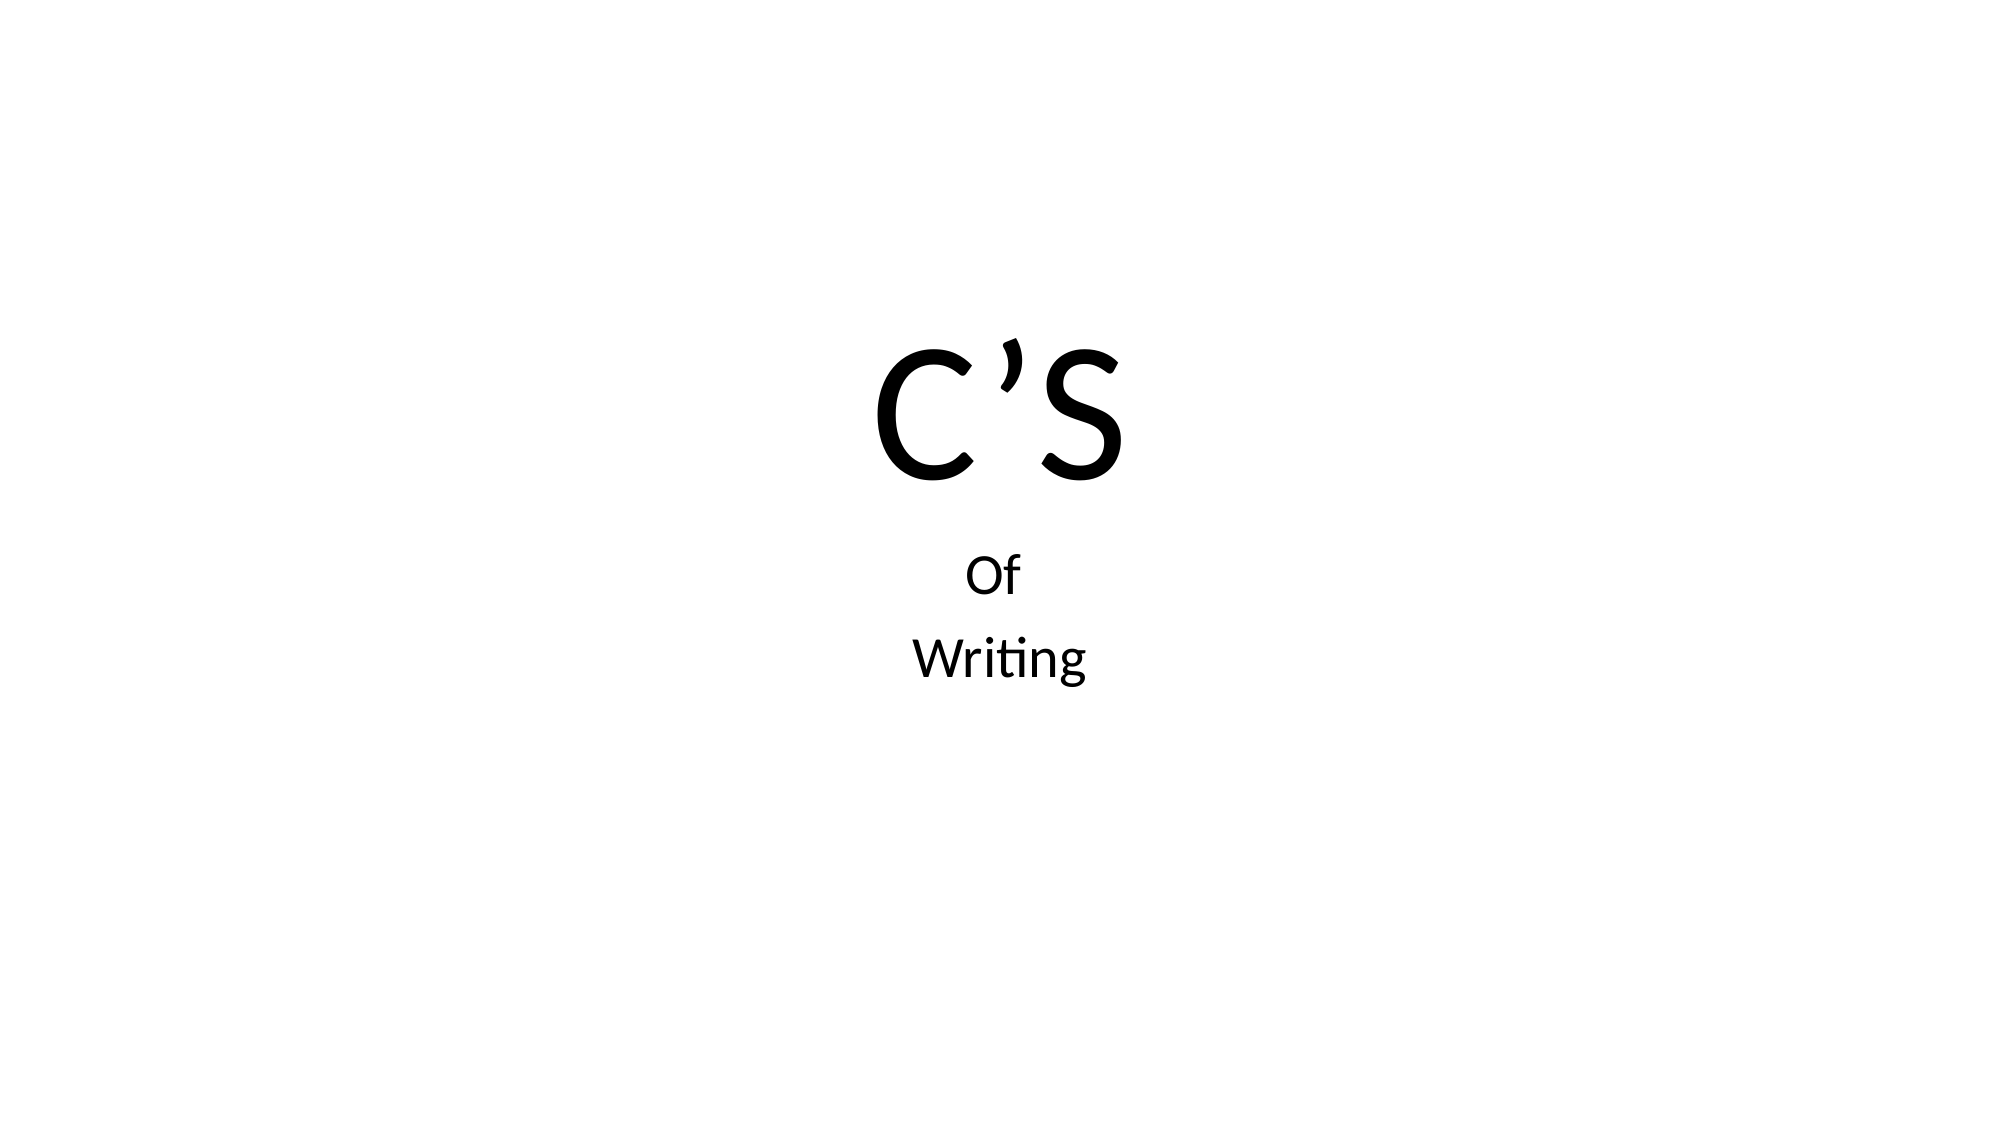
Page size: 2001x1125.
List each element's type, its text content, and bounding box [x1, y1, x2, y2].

list C’S Of Writing [137, 299, 1863, 1014]
